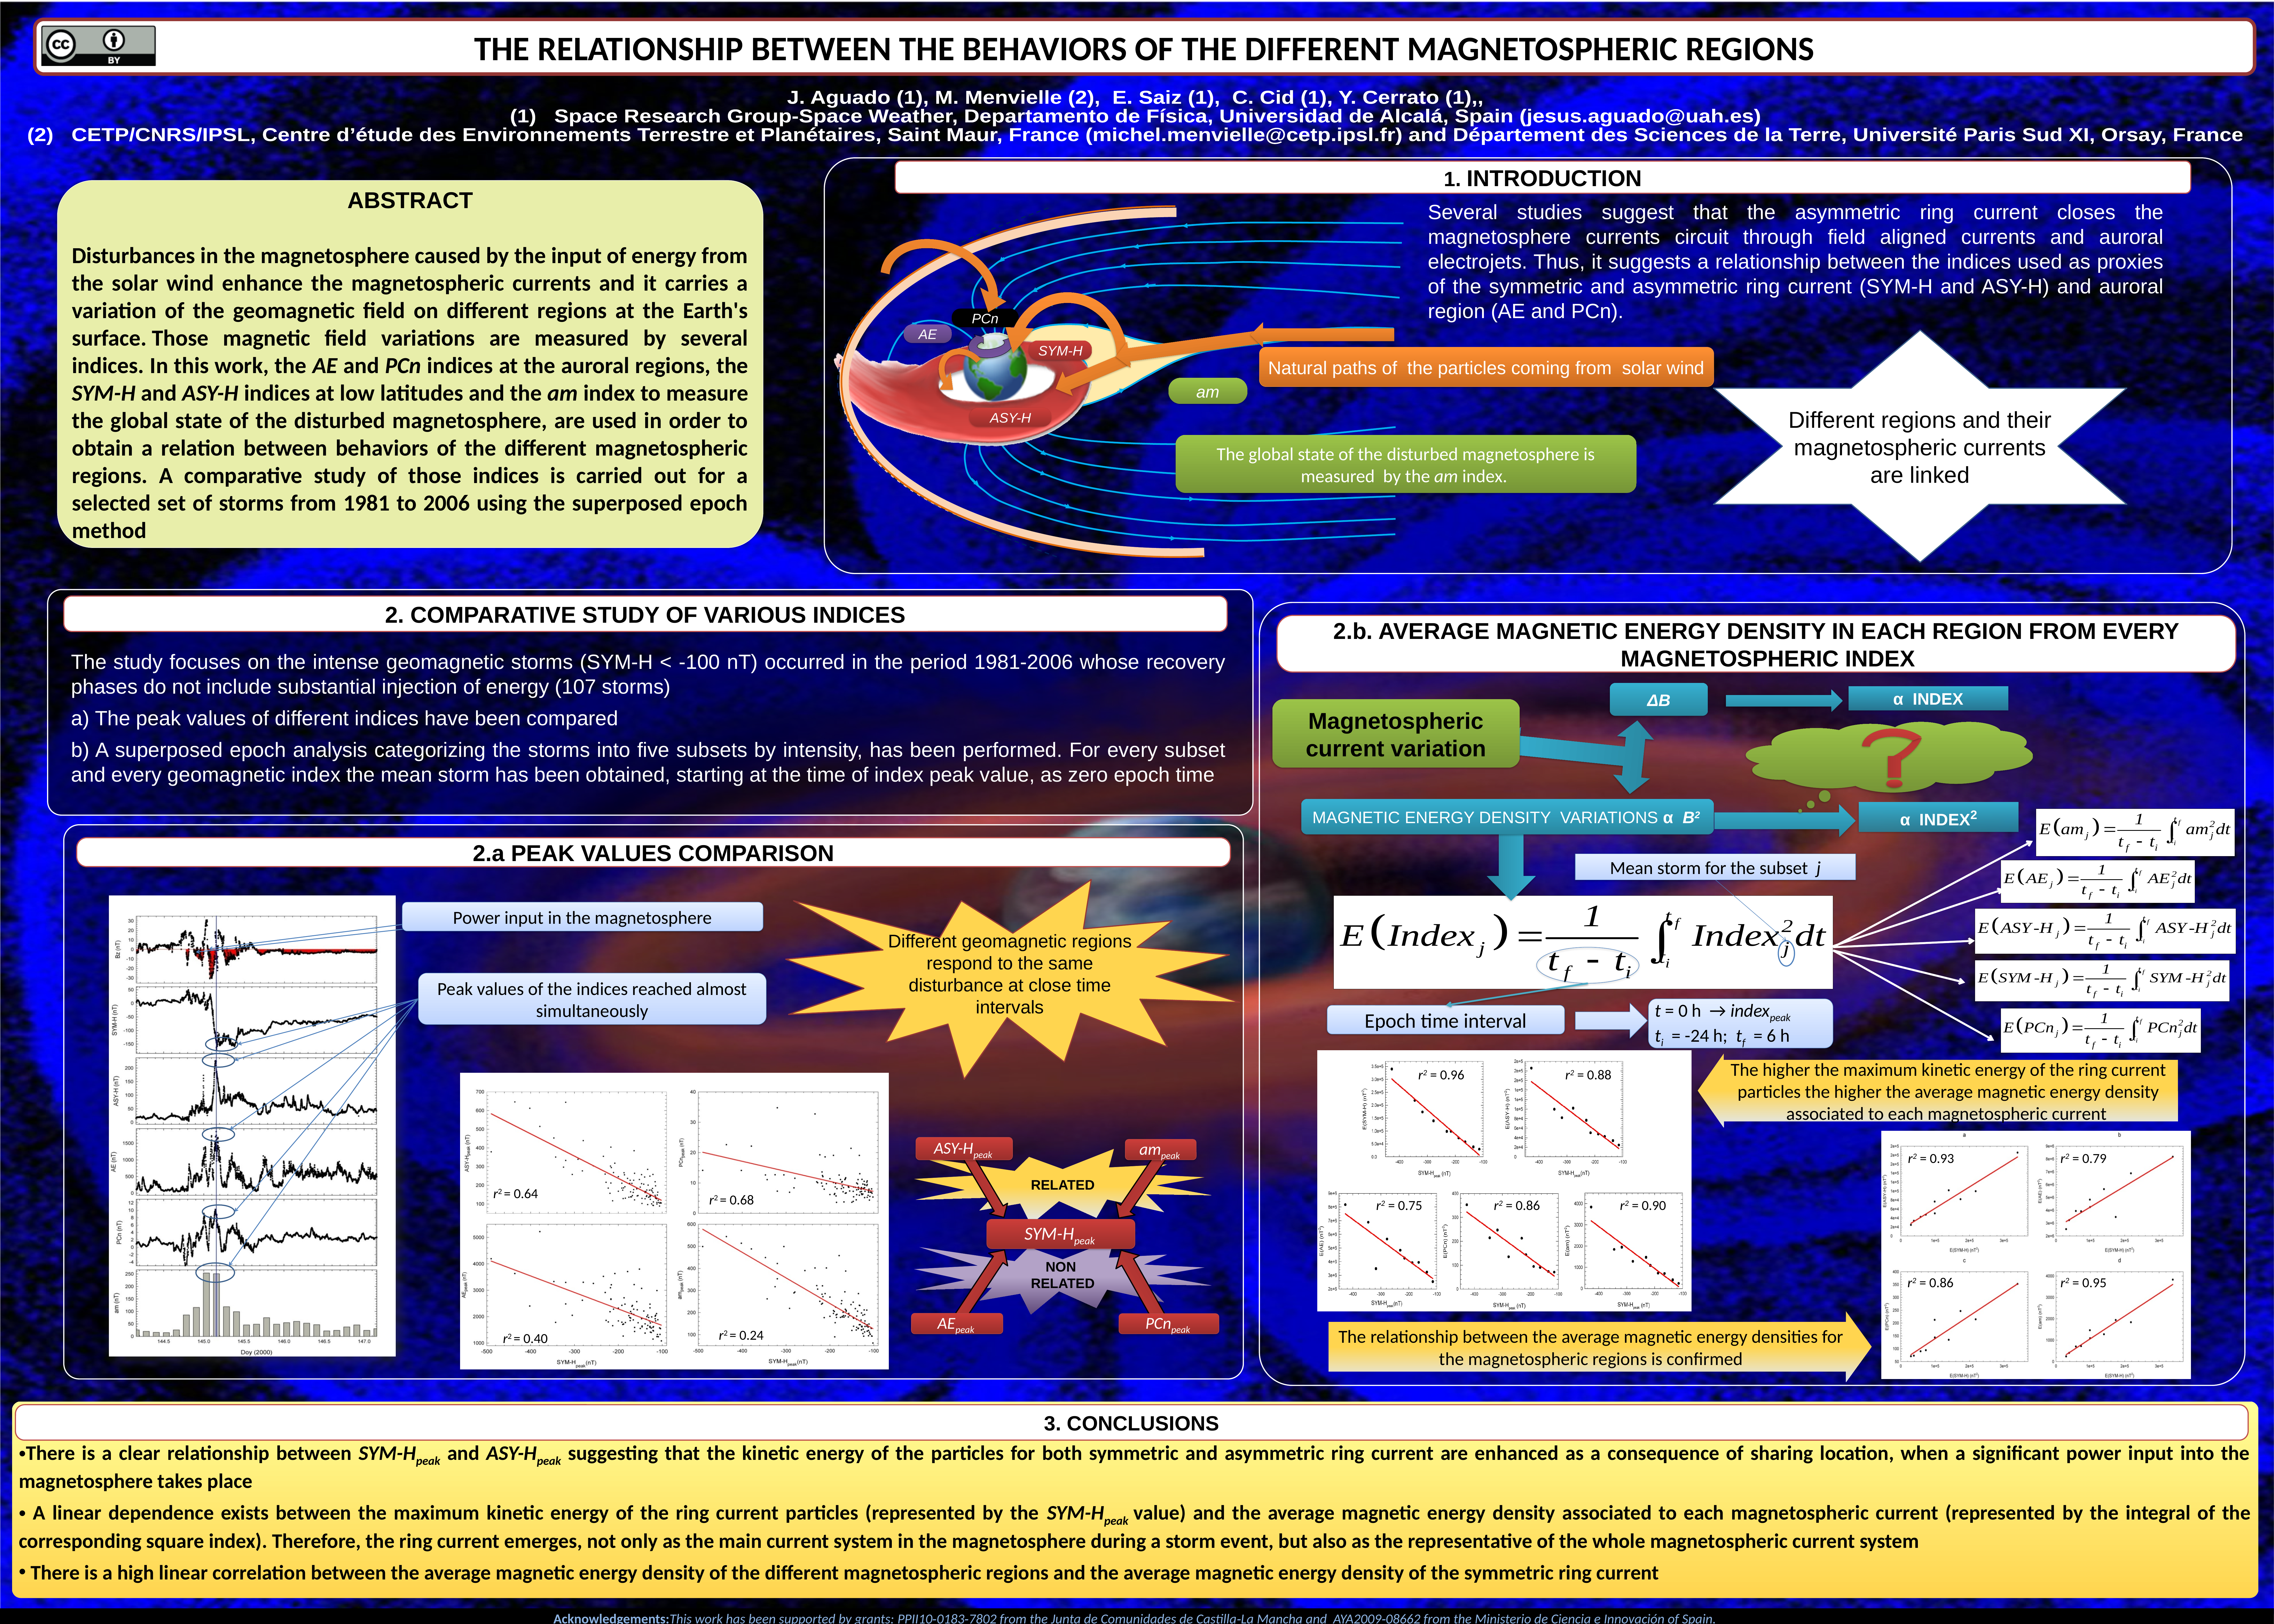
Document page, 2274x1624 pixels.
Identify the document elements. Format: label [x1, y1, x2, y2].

picture [41, 26, 156, 66]
text_box [0, 0, 2274, 1624]
